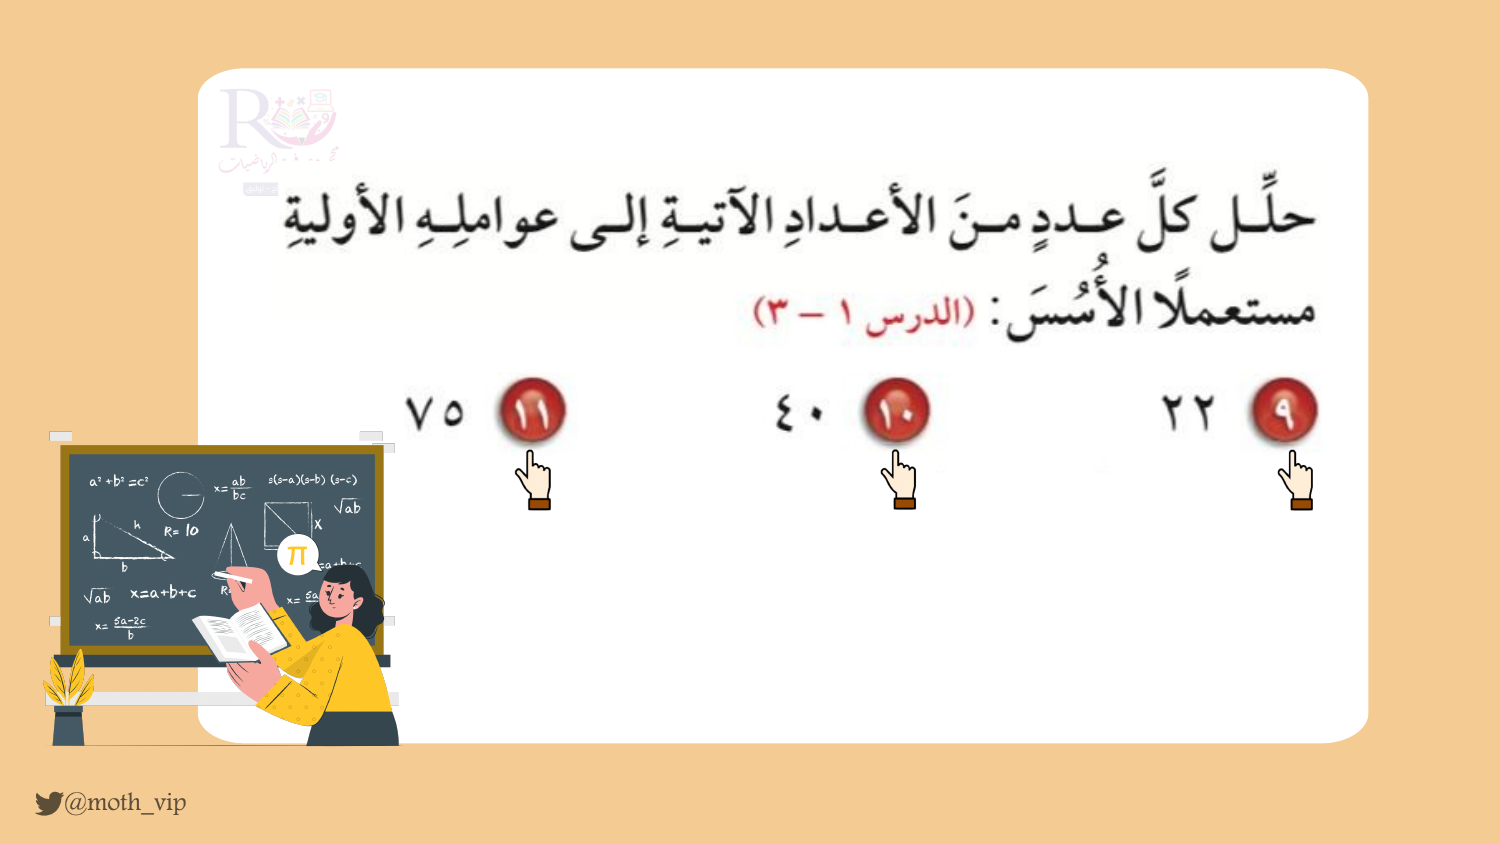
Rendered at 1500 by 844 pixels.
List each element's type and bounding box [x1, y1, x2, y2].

picture [10, 161, 1347, 780]
